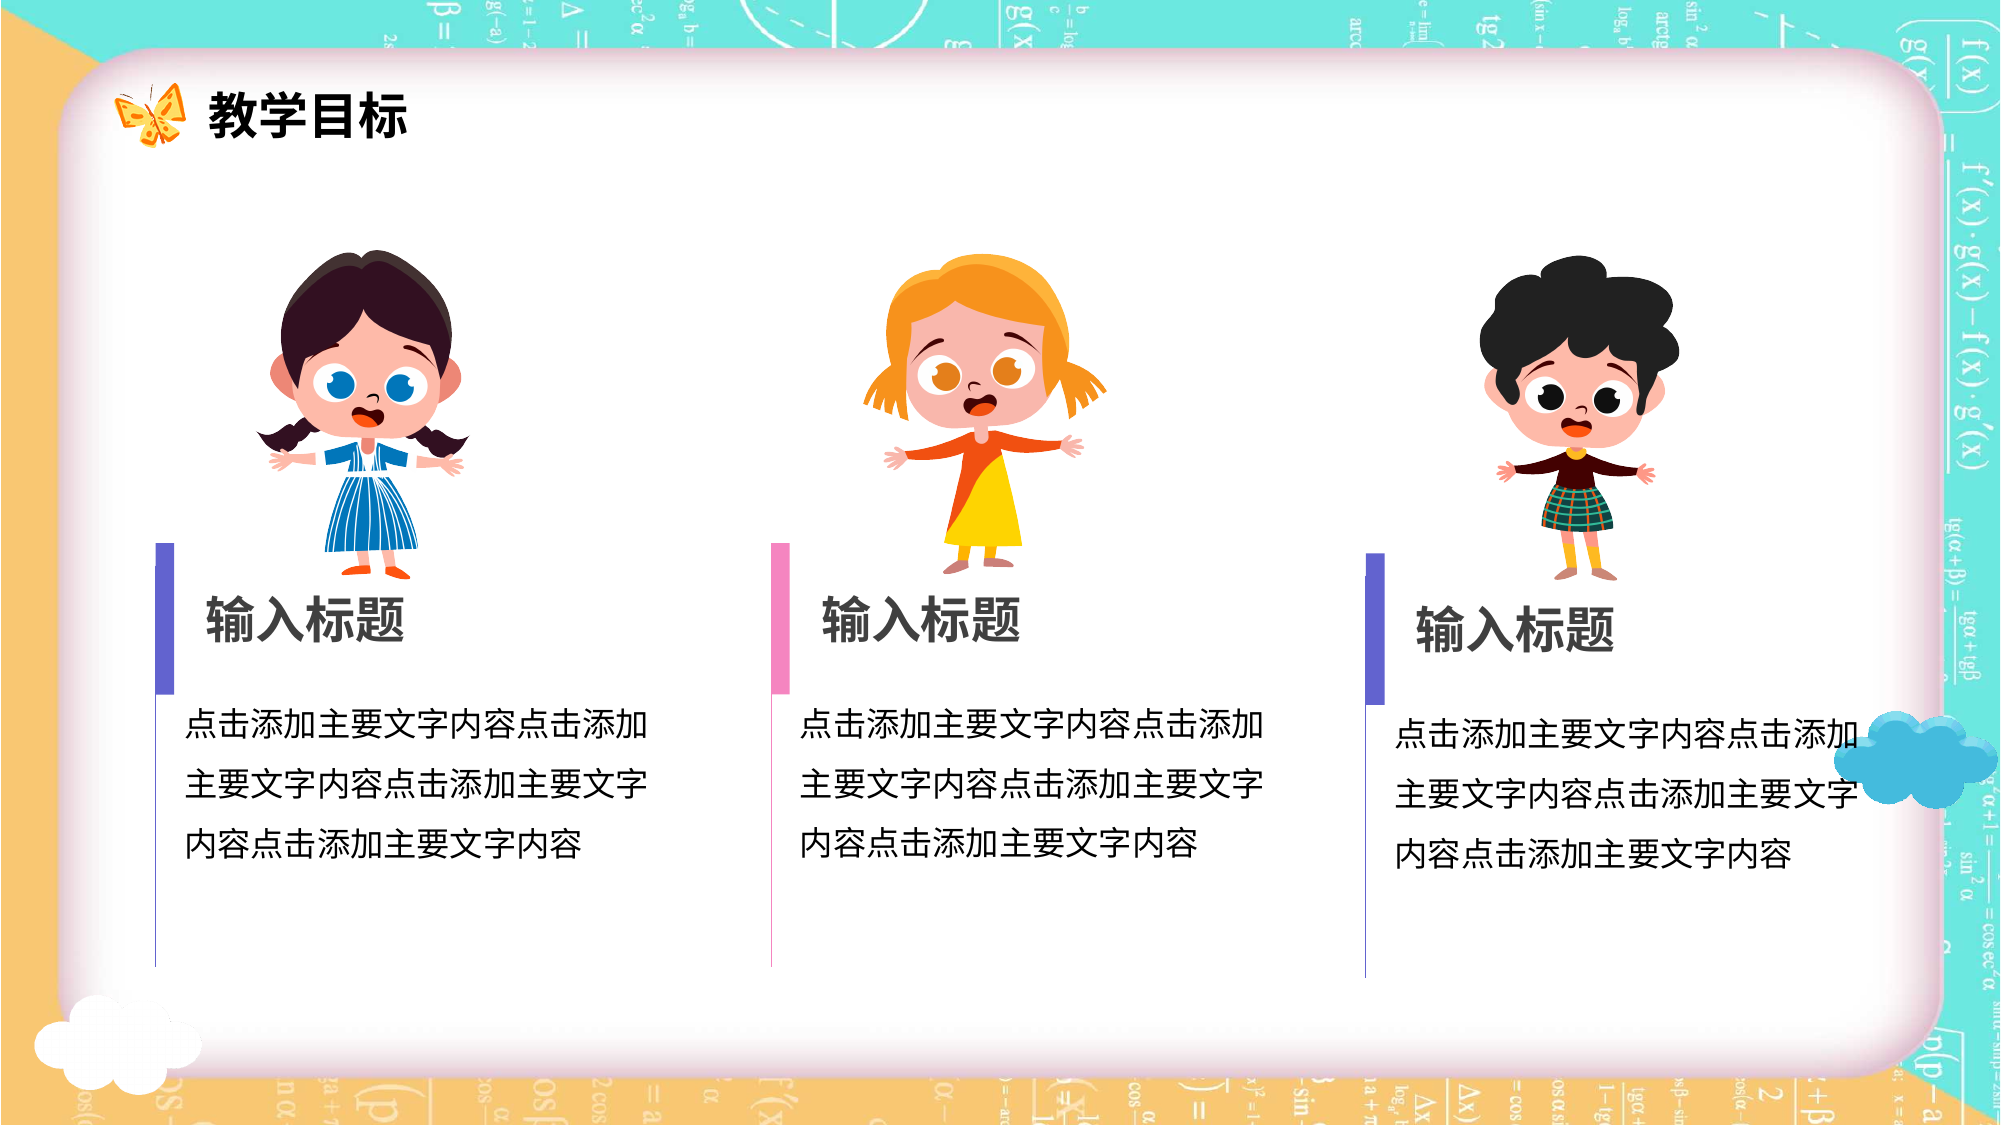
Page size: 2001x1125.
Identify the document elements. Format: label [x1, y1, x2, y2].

text_box [770, 208, 1298, 968]
picture [3, 1, 2001, 1125]
text_box [155, 208, 682, 968]
text_box [1365, 218, 1893, 978]
